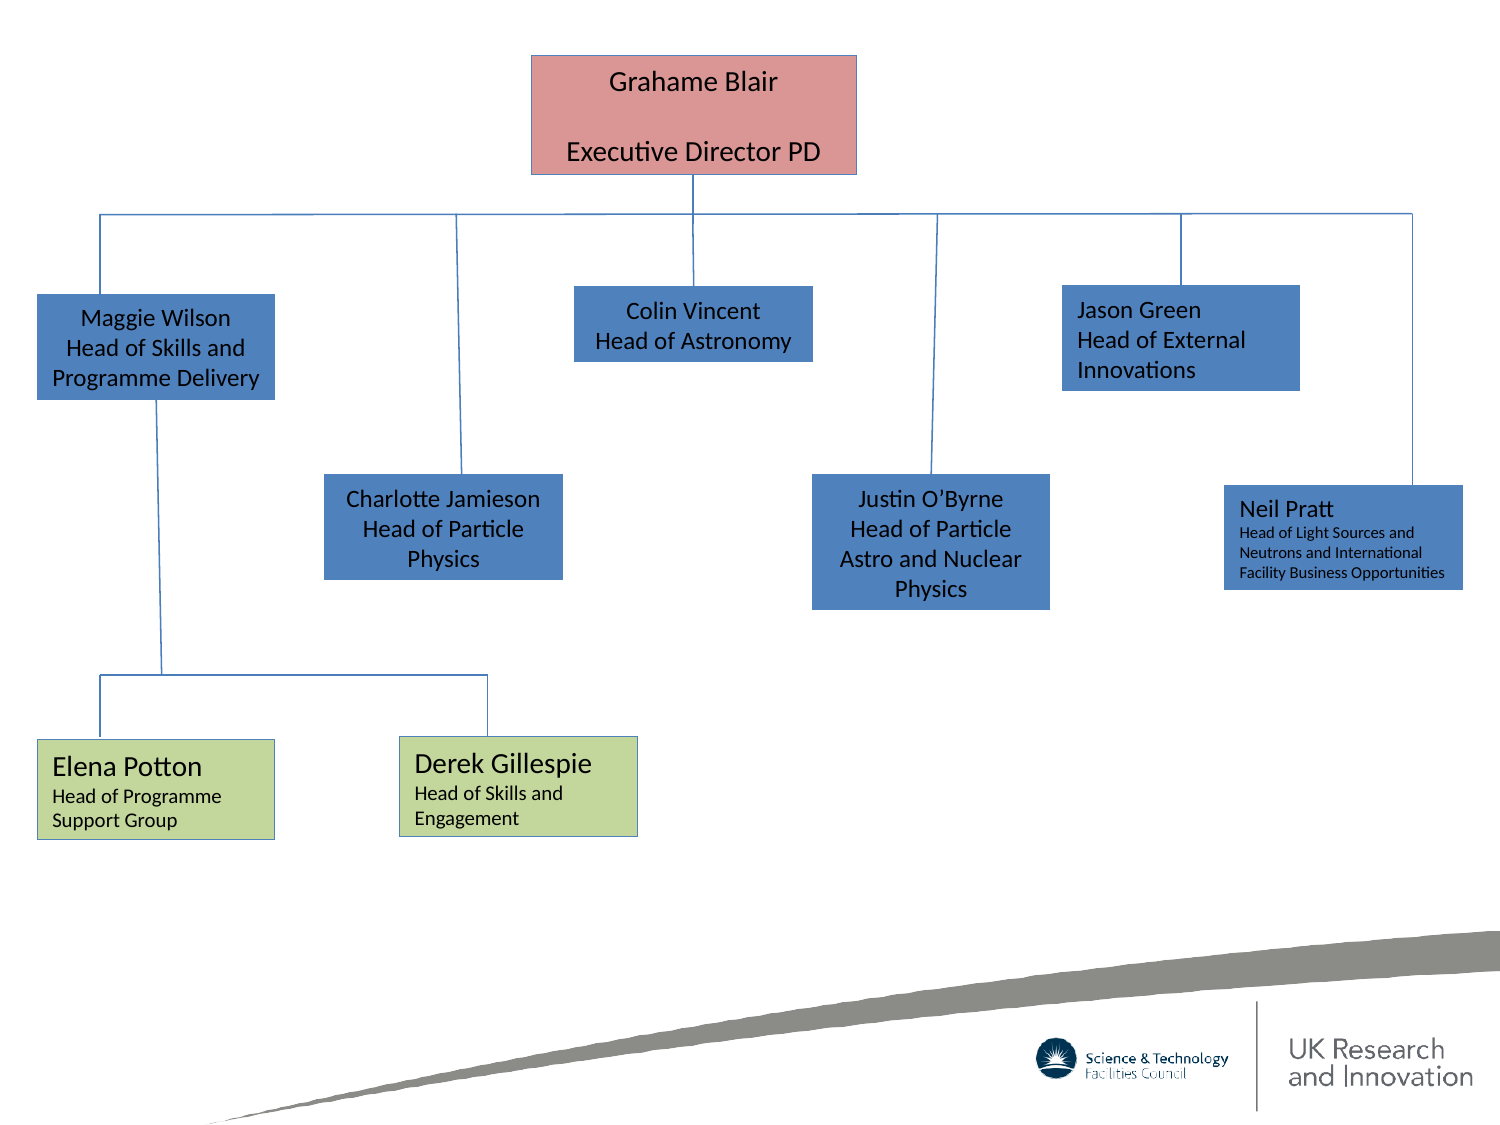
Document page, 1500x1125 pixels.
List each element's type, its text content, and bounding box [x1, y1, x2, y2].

text_box Elena Potton Head of Programme Support Group [37, 739, 275, 840]
text_box Grahame Blair Executive Director PD [531, 55, 857, 175]
picture [201, 931, 1500, 1125]
text_box Colin Vincent Head of Astronomy [574, 286, 813, 362]
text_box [155, 430, 162, 674]
text_box Neil Pratt Head of Light Sources and Neutrons and International Facility Business Opportunities [1224, 485, 1463, 590]
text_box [930, 213, 938, 476]
text_box Charlotte Jamieson Head of Particle Physics [324, 474, 563, 580]
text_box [455, 213, 462, 476]
text_box Derek Gillespie Head of Skills and Engagement [399, 736, 638, 837]
text_box Jason Green Head of External Innovations [1062, 285, 1300, 391]
text_box Justin O’Byrne Head of Particle Astro and Nuclear Physics [812, 474, 1050, 610]
text_box Maggie Wilson Head of Skills and Programme Delivery [37, 294, 275, 400]
